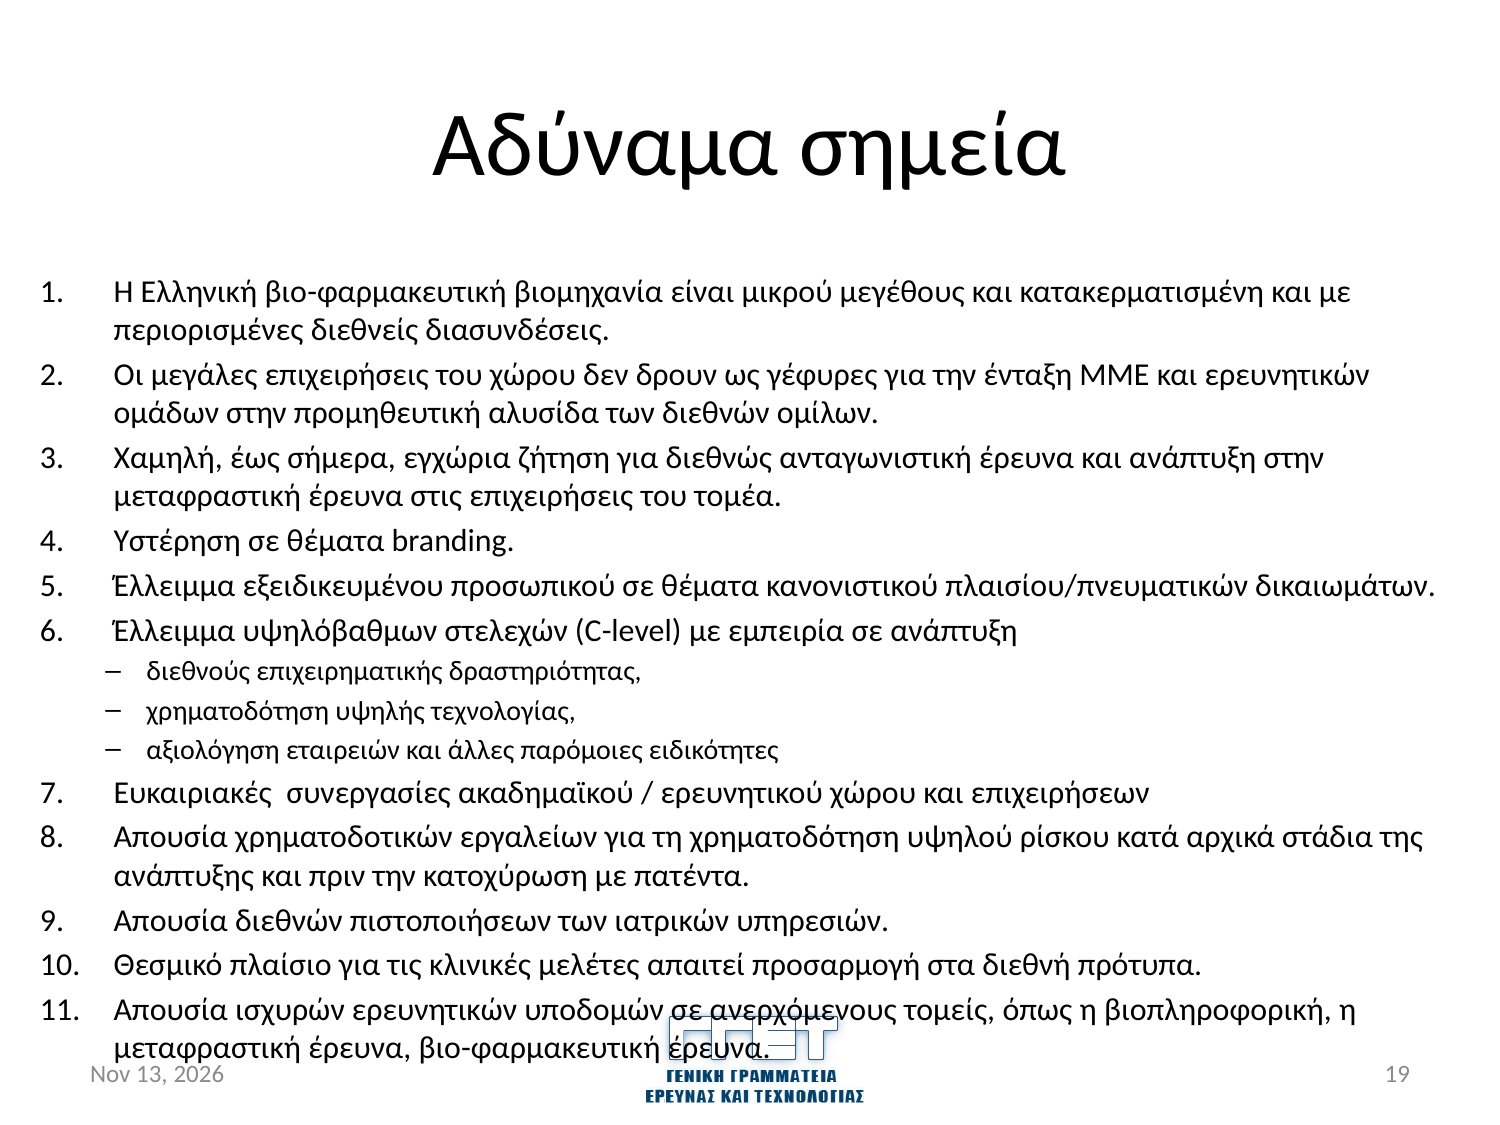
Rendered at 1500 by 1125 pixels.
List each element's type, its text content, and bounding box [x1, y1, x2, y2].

slide_number 19 [1074, 1042, 1425, 1103]
slide_number 27-Apr-16 [75, 1042, 425, 1103]
title Αδύναμα σημεία [75, 45, 1425, 233]
list Η Ελληνική βιο-φαρμακευτική βιομηχανία είναι μικρού μεγέθους και κατακερματισμένη και με περιορισμένες διεθνείς διασυνδέσεις. Οι μεγάλες επιχειρήσεις του χώρου δεν δρουν ως γέφυρες για την ένταξη ΜΜΕ και ερευνητικών ομάδων στην προμηθευτική αλυσίδα των διεθνών ομίλων. Χαμηλή, έως σήμερα, εγχώρια ζήτηση για διεθνώς ανταγωνιστική έρευνα και ανάπτυξη στην μεταφραστική έρευνα στις επιχειρήσεις του τομέα. Υστέρηση σε θέματα branding. Έλλειμμα εξειδικευμένου προσωπικού σε θέματα κανονιστικού πλαισίου/πνευματικών δικαιωμάτων. Έλλειμμα υψηλόβαθμων στελεχών (C-level) με εμπειρία σε ανάπτυξη διεθνούς επιχειρηματικής δραστηριότητας, χρηματοδότηση υψηλής τεχνολογίας, αξιολόγηση εταιρειών και άλλες παρόμοιες ειδικότητες Ευκαιριακές συνεργασίες ακαδημαϊκού / ερευνητικού χώρου και επιχειρήσεων Απουσία χρηματοδοτικών εργαλείων για τη χρηματοδότηση υψηλού ρίσκου κατά αρχικά στάδια της ανάπτυξης και πριν την κατοχύρωση με πατέντα. Απουσία διεθνών πιστοποιήσεων των ιατρικών υπηρεσιών. Θεσμικό πλαίσιο για τις κλινικές μελέτες απαιτεί προσαρμογή στα διεθνή πρότυπα. Απουσία ισχυρών ερευνητικών υποδομών σε ανερχόμενους τομείς, όπως η βιοπληροφορική, η μεταφραστική έρευνα, βιο-φαρμακευτική έρευνα. [24, 262, 1480, 1125]
